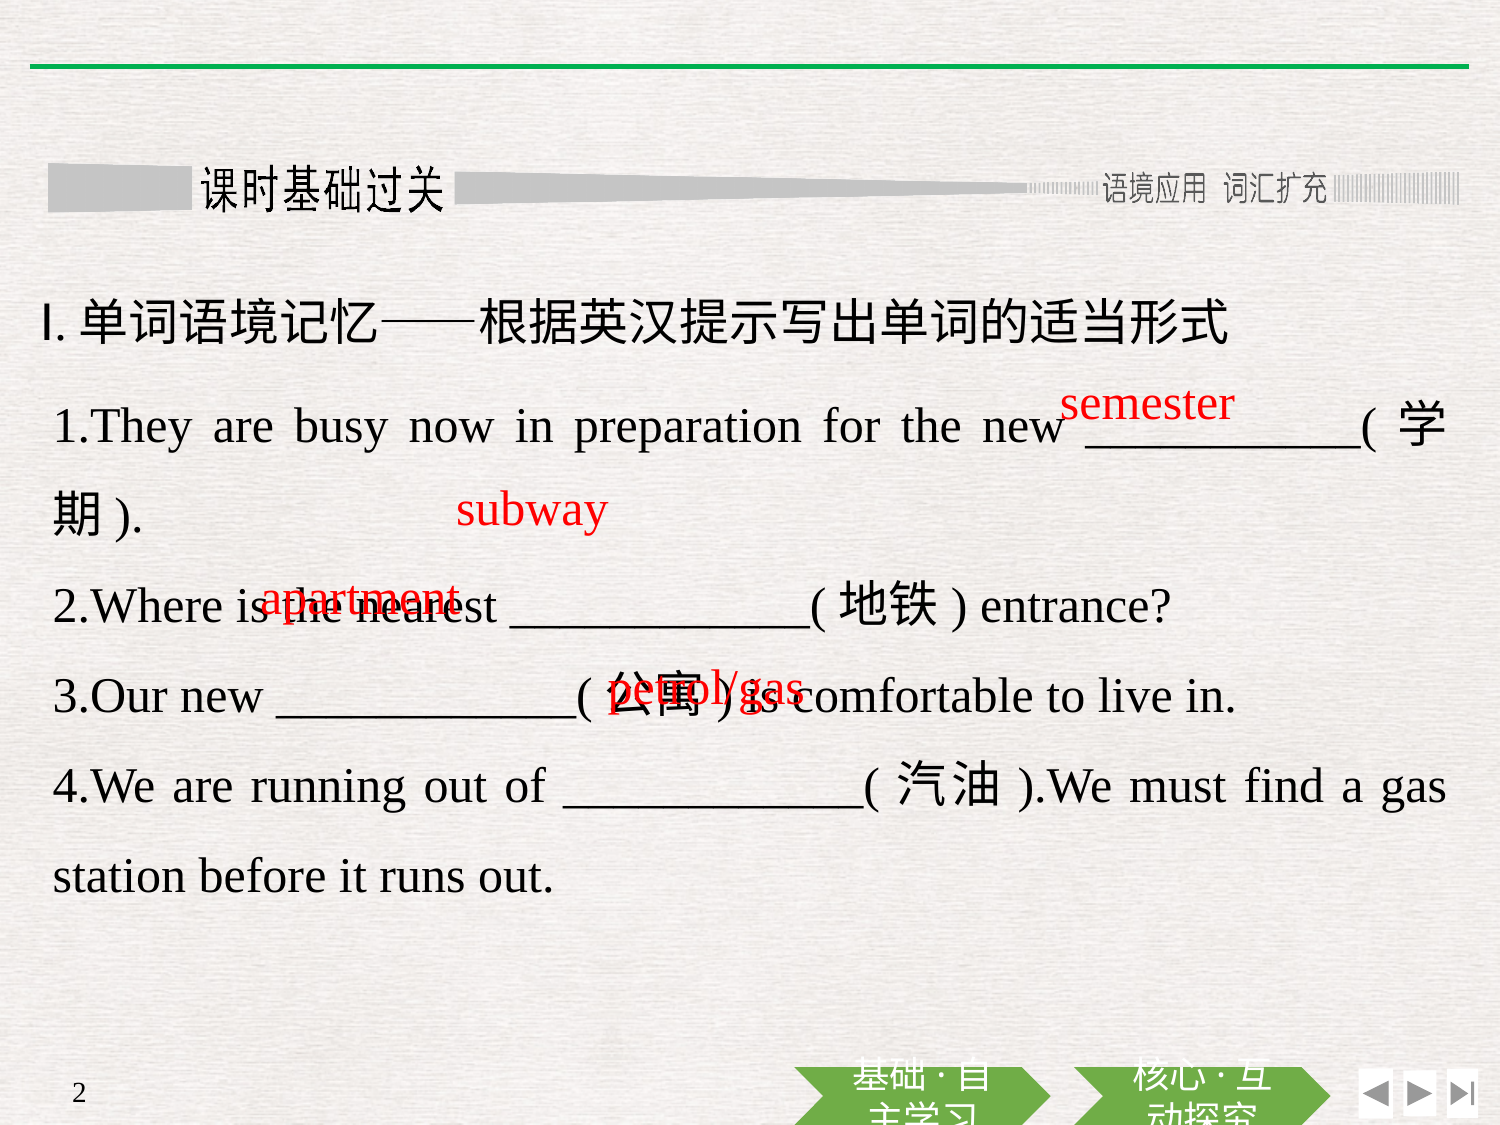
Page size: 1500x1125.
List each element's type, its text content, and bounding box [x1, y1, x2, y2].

text_box subway [441, 438, 754, 544]
text_box 1.They are busy now in preparation for the new ___________(学期). 2.Where is the nearest ____________(地铁) entrance? 3.Our new ____________(公寓) is comfortable to live in. 4.We are running out of ____________(汽油).We must find a gas station before it runs out. [37, 355, 1463, 910]
text_box petrol/gas [592, 617, 902, 722]
text_box semester [1045, 332, 1311, 438]
text_box Ⅰ.单词语境记忆——根据英汉提示写出单词的适当形式 [24, 253, 1408, 359]
picture [0, 0, 1500, 1125]
text_box apartment [245, 526, 479, 632]
